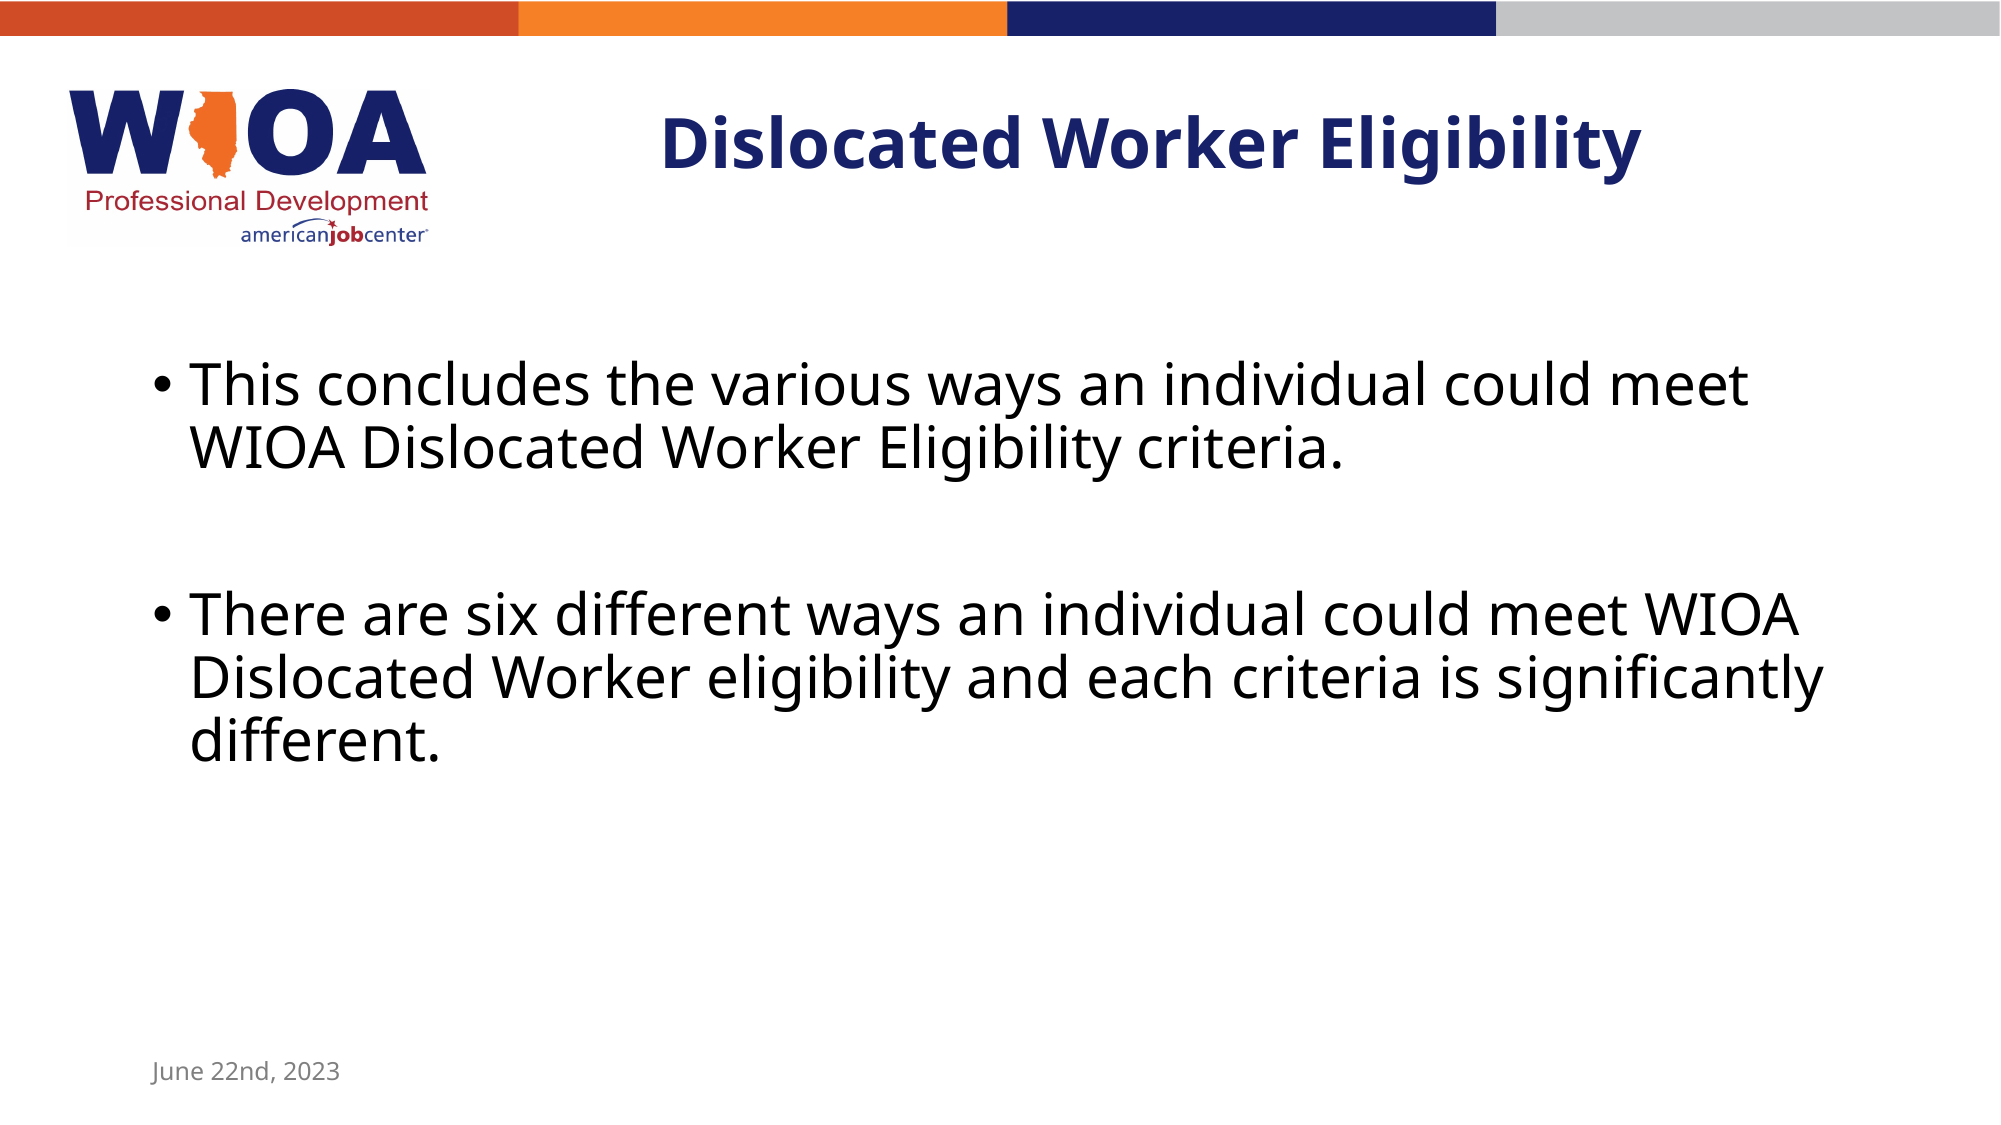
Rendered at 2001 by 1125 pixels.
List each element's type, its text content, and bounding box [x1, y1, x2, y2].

picture [0, 0, 2000, 1125]
title Dislocated Worker Eligibility [526, 100, 1777, 193]
footer June 22nd, 2023 [137, 1042, 1338, 1103]
list This concludes the various ways an individual could meet WIOA Dislocated Worker Eligibility criteria. There are six different ways an individual could meet WIOA Dislocated Worker eligibility and each criteria is significantly different. [137, 347, 1863, 1014]
